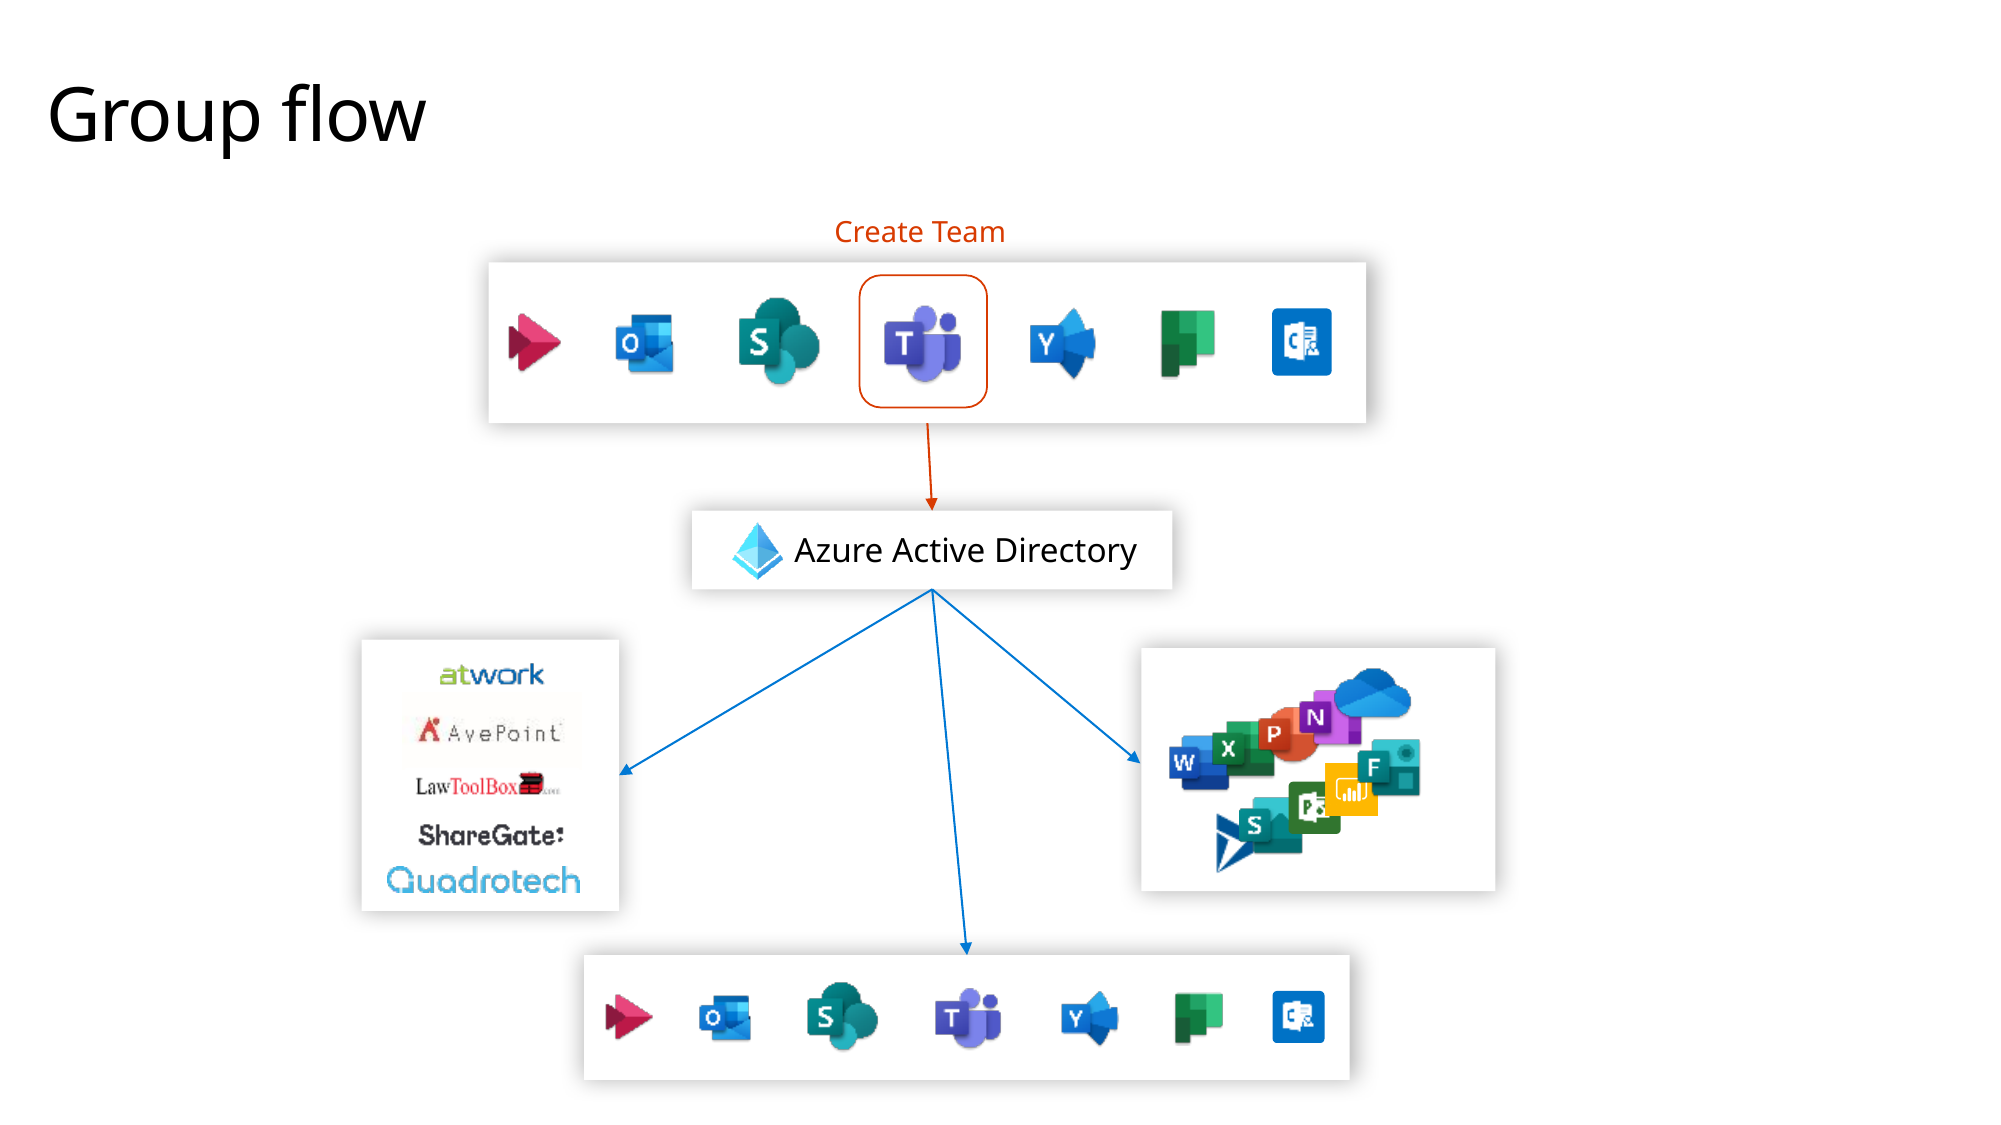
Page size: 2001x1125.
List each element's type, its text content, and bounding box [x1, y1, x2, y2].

text_box [1141, 648, 1496, 892]
title Group flow [45, 66, 1854, 158]
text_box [927, 422, 933, 511]
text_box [579, 954, 1350, 1081]
text_box [361, 639, 620, 911]
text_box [618, 589, 931, 776]
picture [732, 519, 783, 582]
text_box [477, 213, 1367, 424]
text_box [1140, 655, 1429, 876]
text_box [402, 662, 583, 867]
text_box [692, 510, 1173, 590]
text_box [968, 589, 1141, 764]
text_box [931, 589, 968, 956]
picture [387, 865, 581, 894]
text_box Azure Active Directory [783, 534, 1160, 571]
